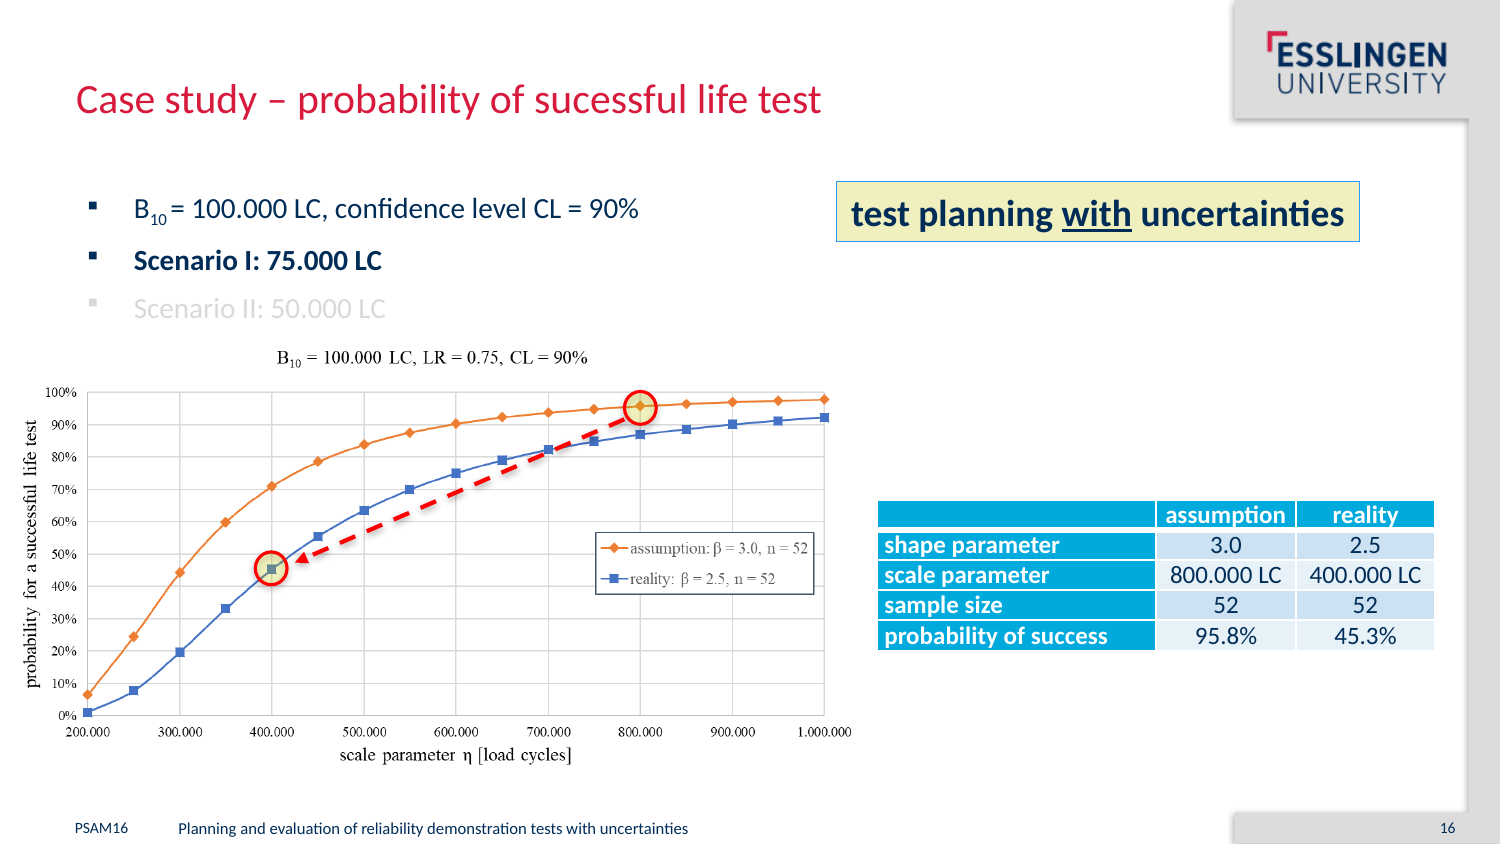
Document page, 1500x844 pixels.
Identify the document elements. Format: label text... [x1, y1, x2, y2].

list B10 = 100.000 LC, confidence level CL = 90% Scenario I: 75.000 LC Scenario II: 50.000 LC [86, 181, 1424, 818]
slide_number 16 [1376, 817, 1471, 844]
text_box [294, 418, 625, 563]
list Case study – probability of sucessful life test [76, 64, 1137, 114]
text_box test planning with uncertainties [836, 181, 1360, 242]
picture [0, 335, 866, 776]
footer Planning and evaluation of reliability demonstration tests with uncertainties [178, 817, 1135, 844]
slide_number PSAM16 [74, 817, 168, 844]
